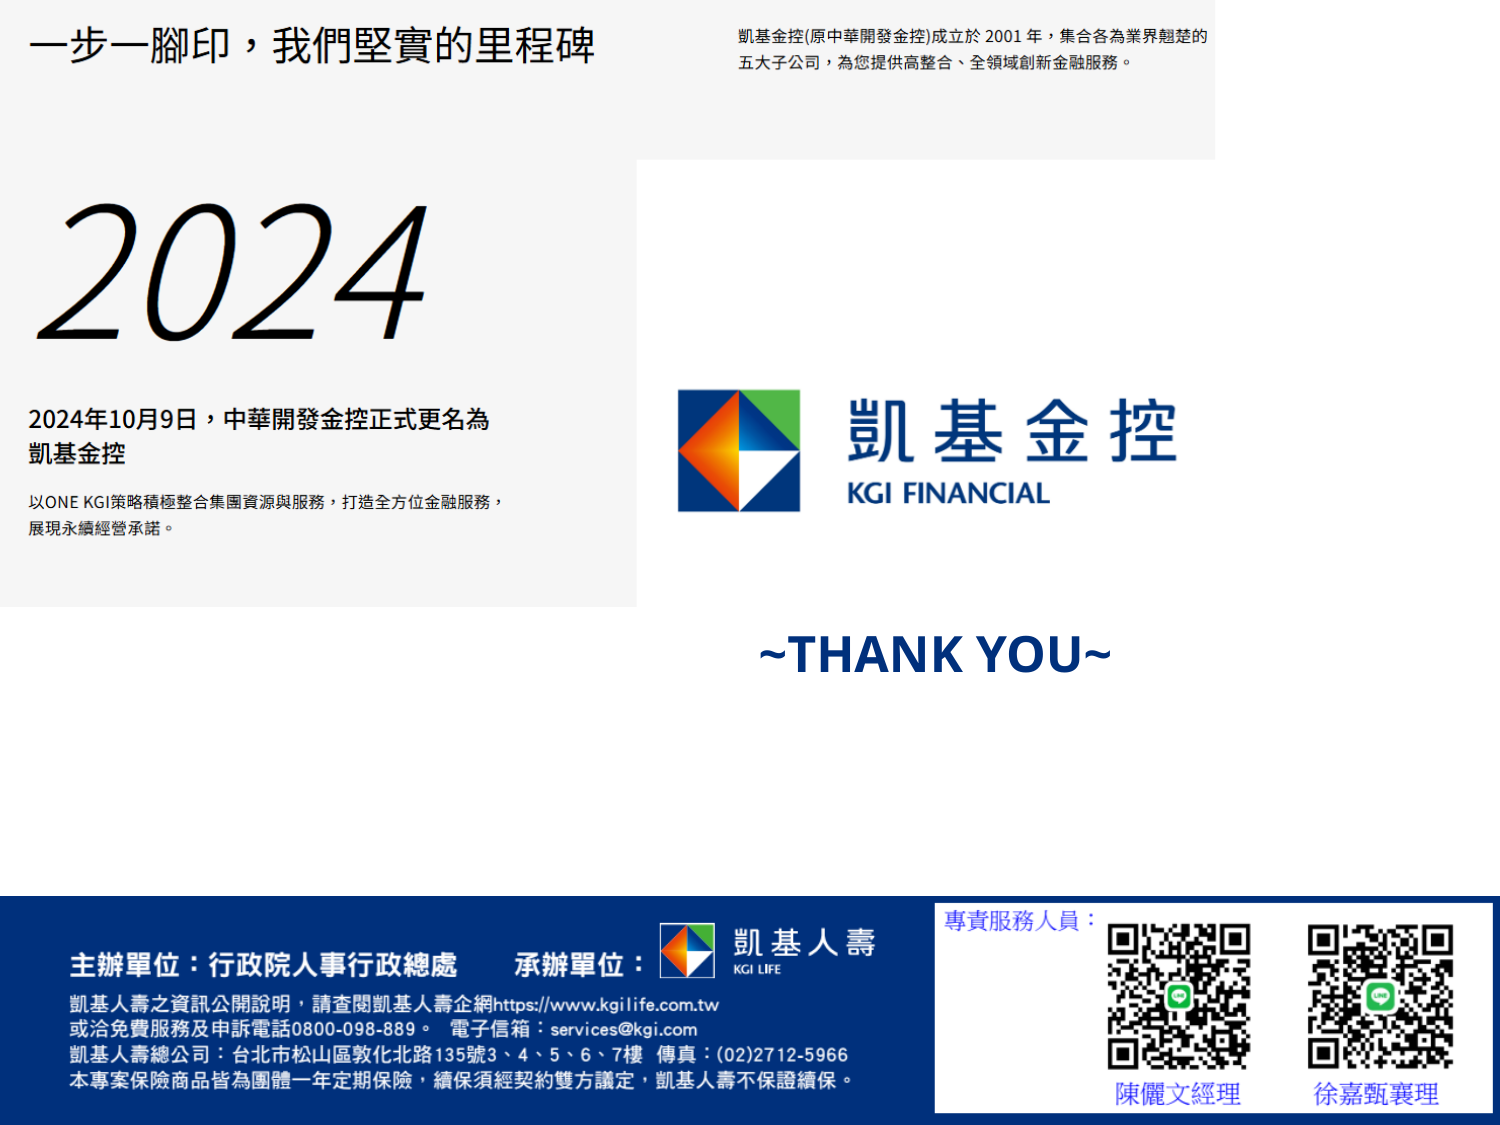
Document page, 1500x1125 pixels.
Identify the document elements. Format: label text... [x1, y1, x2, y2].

text_box ~THANK YOU~ [638, 615, 1233, 691]
picture [0, 0, 1500, 1125]
